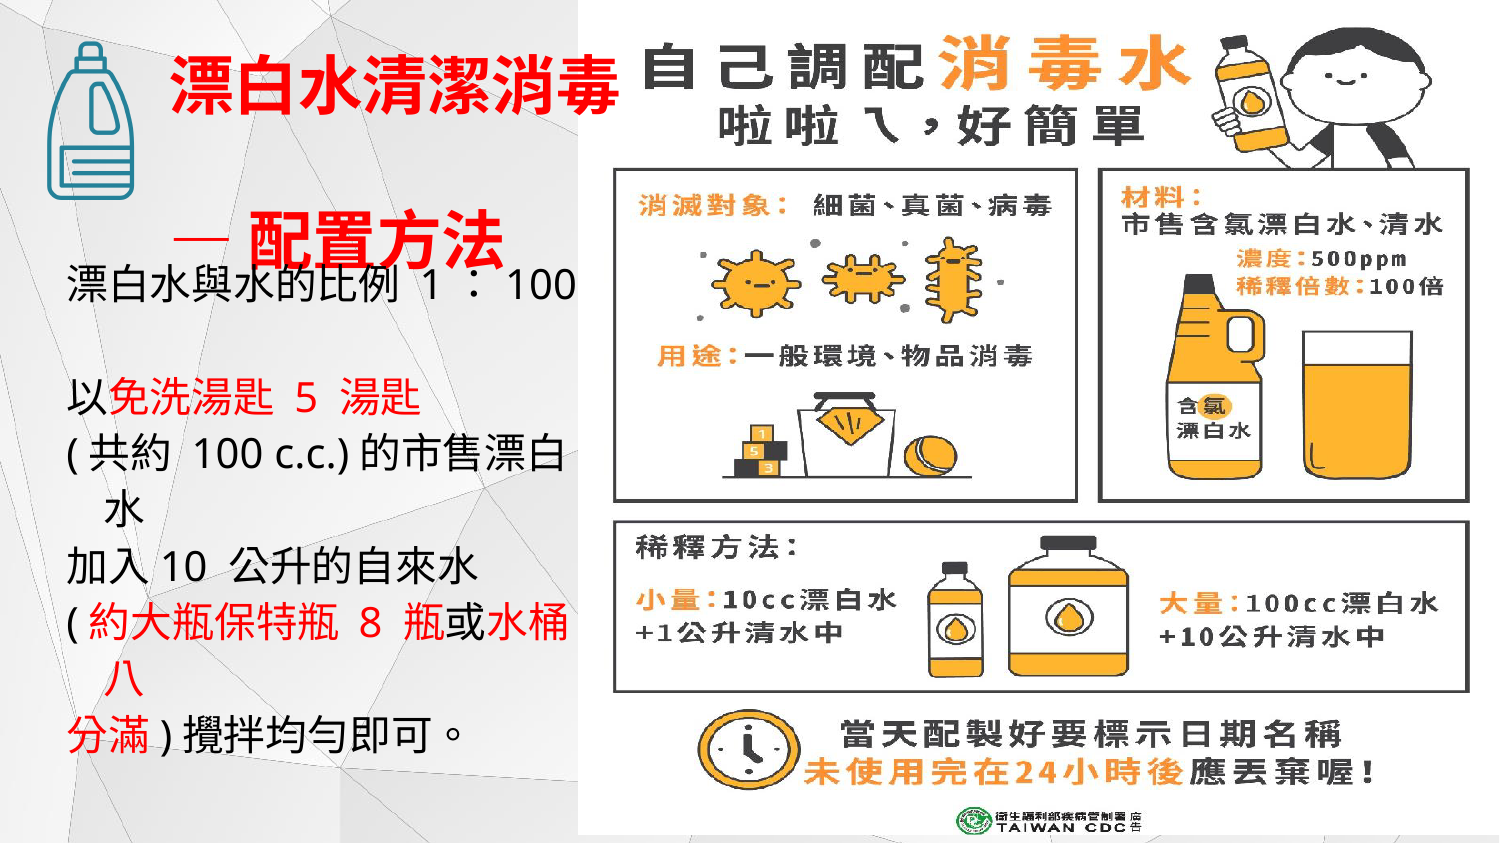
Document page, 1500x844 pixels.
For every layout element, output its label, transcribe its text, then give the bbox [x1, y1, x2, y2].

title 漂白水清潔消毒 — 配置方法 [169, 44, 573, 236]
list 漂白水與水的比例 1：100 以免洗湯匙 5 湯匙 (共約 100 c.c.)的市售漂白水 加入10 公升的自來水 (約大瓶保特瓶 8 瓶或水桶八 分滿)攪拌均勻即可。 [28, 251, 573, 763]
picture [0, 0, 1500, 843]
